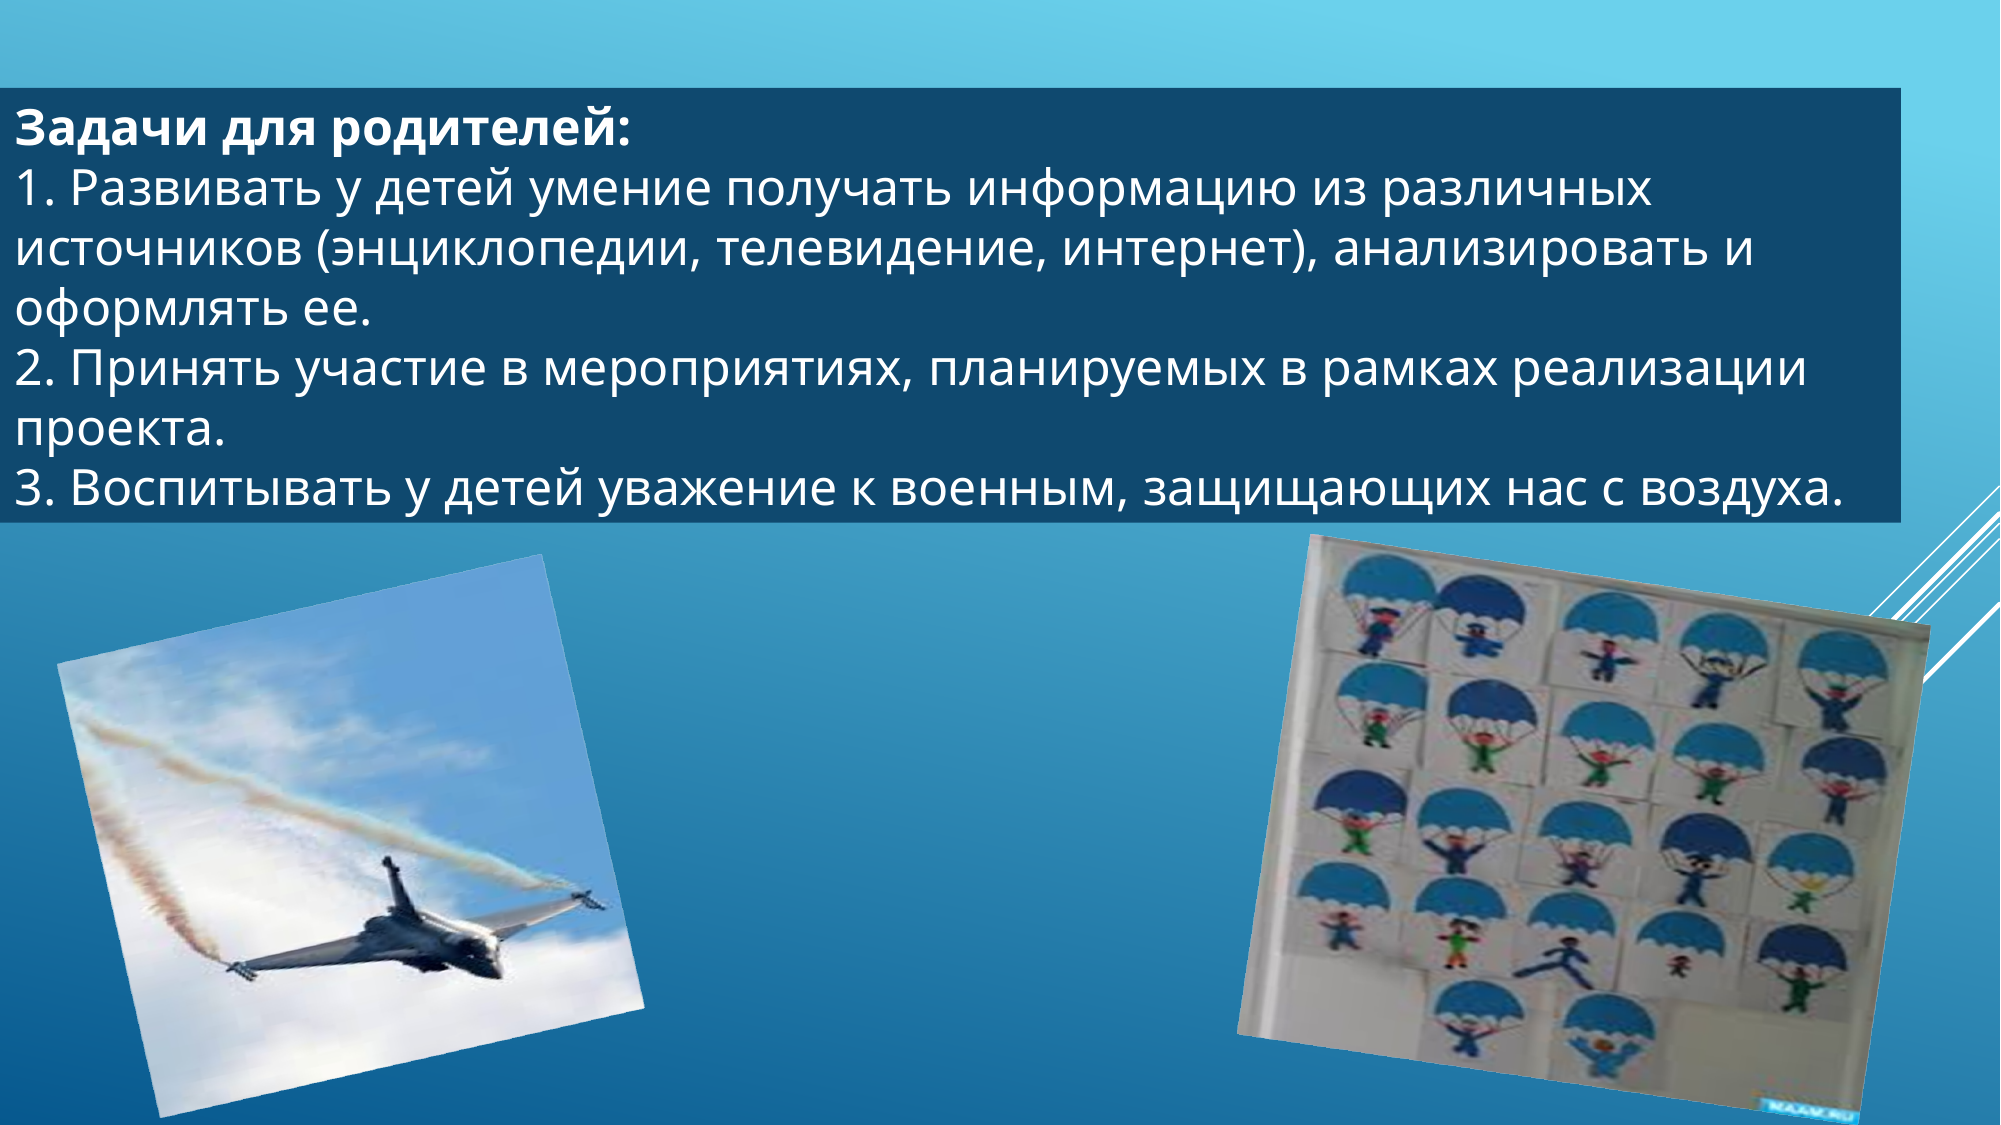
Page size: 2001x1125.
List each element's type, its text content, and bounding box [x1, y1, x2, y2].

picture [1238, 535, 1930, 1123]
text_box Задачи для родителей: 1. Развивать у детей умение получать информацию из различных источников (энциклопедии, телевидение, интернет), анализировать и оформлять ее. 2. Принять участие в мероприятиях, планируемых в рамках реализации проекта. 3. Воспитывать у детей уважение к военным, защищающих нас с воздуха. [0, 87, 1901, 523]
picture [58, 555, 644, 1117]
